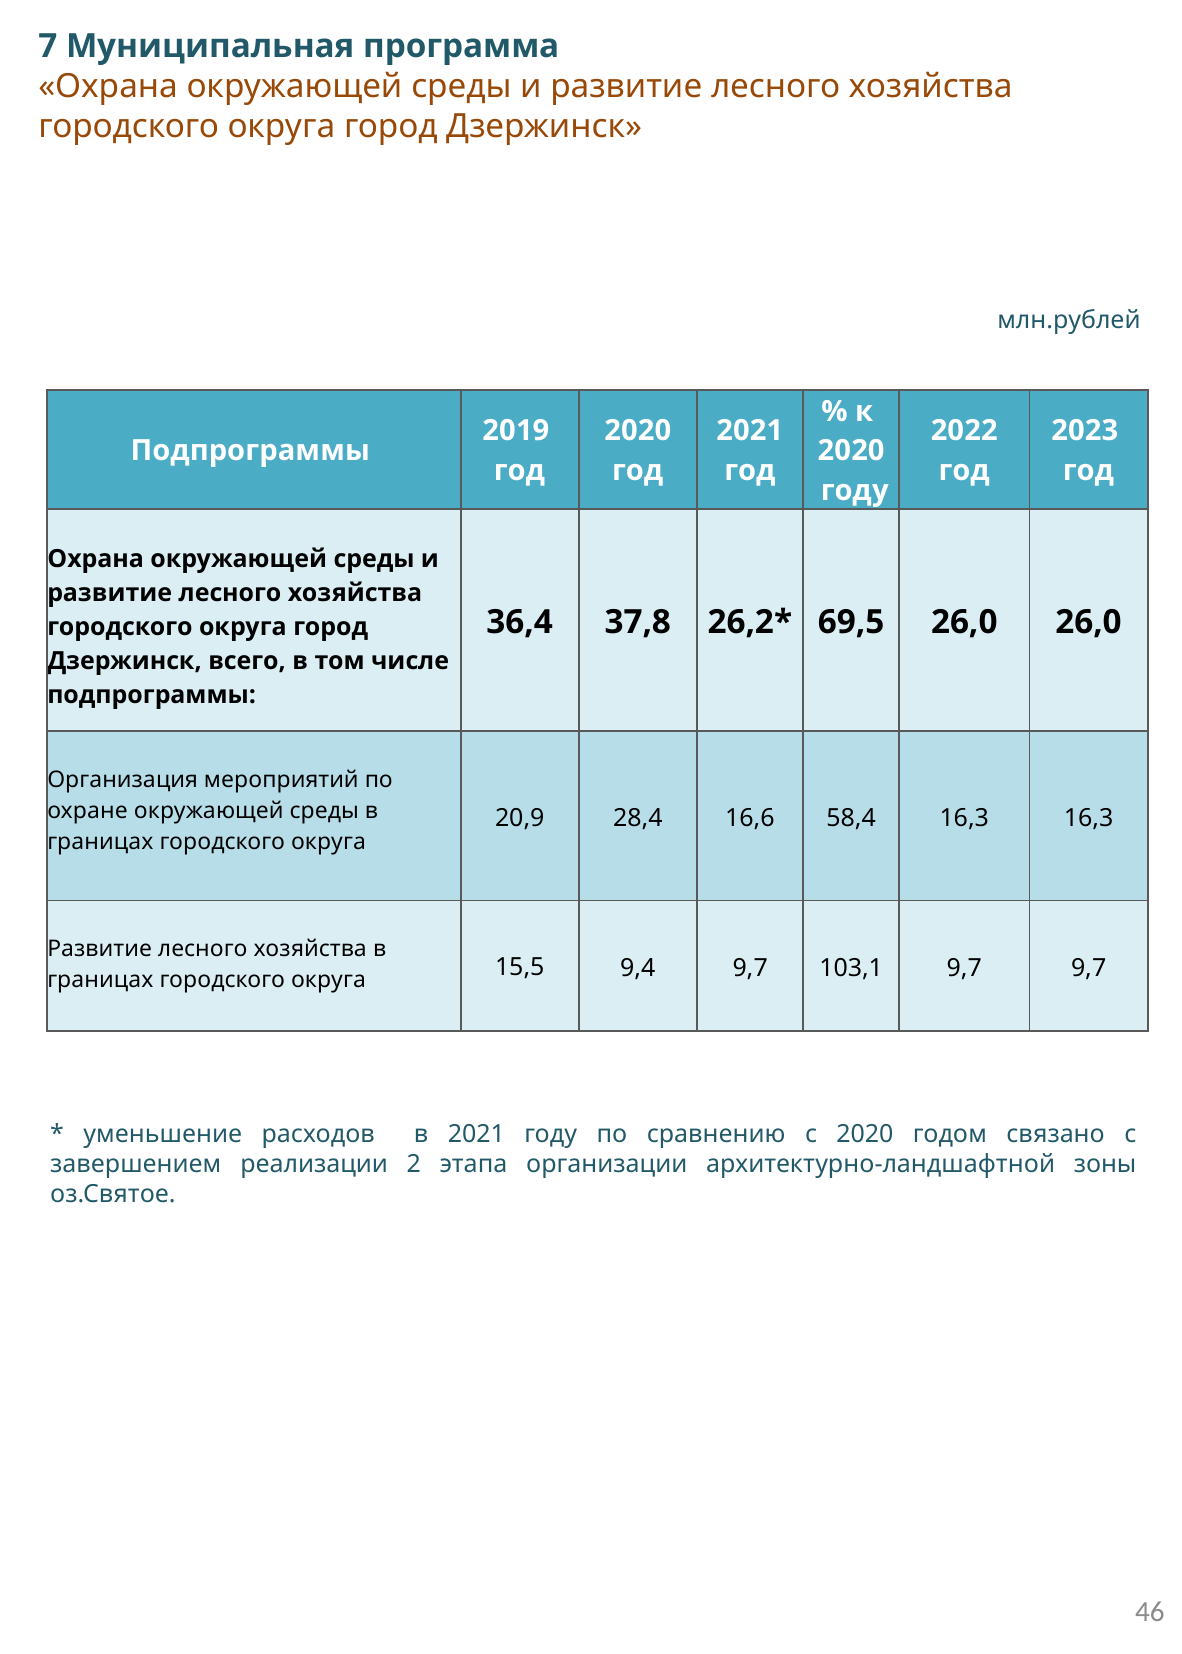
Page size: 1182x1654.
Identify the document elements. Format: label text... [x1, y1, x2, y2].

table_header 2023 год [1030, 391, 1147, 508]
table_cell 9,7 [900, 901, 1029, 1030]
table_cell Организация мероприятий по охране окружающей среды в границах городского округа [48, 732, 460, 900]
table_cell 26,0 [900, 510, 1029, 730]
text_box млн.рублей [980, 295, 1170, 342]
table_cell 28,4 [580, 732, 696, 900]
table_cell 69,5 [804, 510, 898, 730]
table_cell 58,4 [804, 732, 898, 900]
table_cell Охрана окружающей среды и развитие лесного хозяйства городского округа город Дзержинск, всего, в том числе подпрограммы: [48, 510, 460, 730]
table_cell 16,3 [1030, 732, 1147, 900]
table_cell 26,0 [1030, 510, 1147, 730]
table_cell 15,5 [462, 901, 578, 1030]
table_cell 9,4 [580, 901, 696, 1030]
table_cell 36,4 [462, 510, 578, 730]
slide_number 46 [905, 1565, 1182, 1654]
table_cell 9,7 [1030, 901, 1147, 1030]
table_header 2020 год [580, 391, 696, 508]
text_box * уменьшение расходов в 2021 году по сравнению с 2020 годом связано с завершением реализации 2 этапа организации архитектурно-ландшафтной зоны оз.Святое. [35, 1110, 1153, 1216]
table_header 2022 год [900, 391, 1029, 508]
table_cell 16,6 [698, 732, 802, 900]
table_cell 103,1 [804, 901, 898, 1030]
text_box 7 Муниципальная программа «Охрана окружающей среды и развитие лесного хозяйства городского округа город Дзержинск» [23, 17, 1162, 152]
table_cell 26,2* [698, 510, 802, 730]
table_cell 9,7 [698, 901, 802, 1030]
table_header 2019 год [462, 391, 578, 508]
table_cell Развитие лесного хозяйства в границах городского округа [48, 901, 460, 1030]
table_cell 37,8 [580, 510, 696, 730]
table_cell 20,9 [462, 732, 578, 900]
table_header Подпрограммы [48, 391, 460, 508]
table_header % к 2020 году [804, 391, 898, 508]
table_header 2021 год [698, 391, 802, 508]
table_cell 16,3 [900, 732, 1029, 900]
